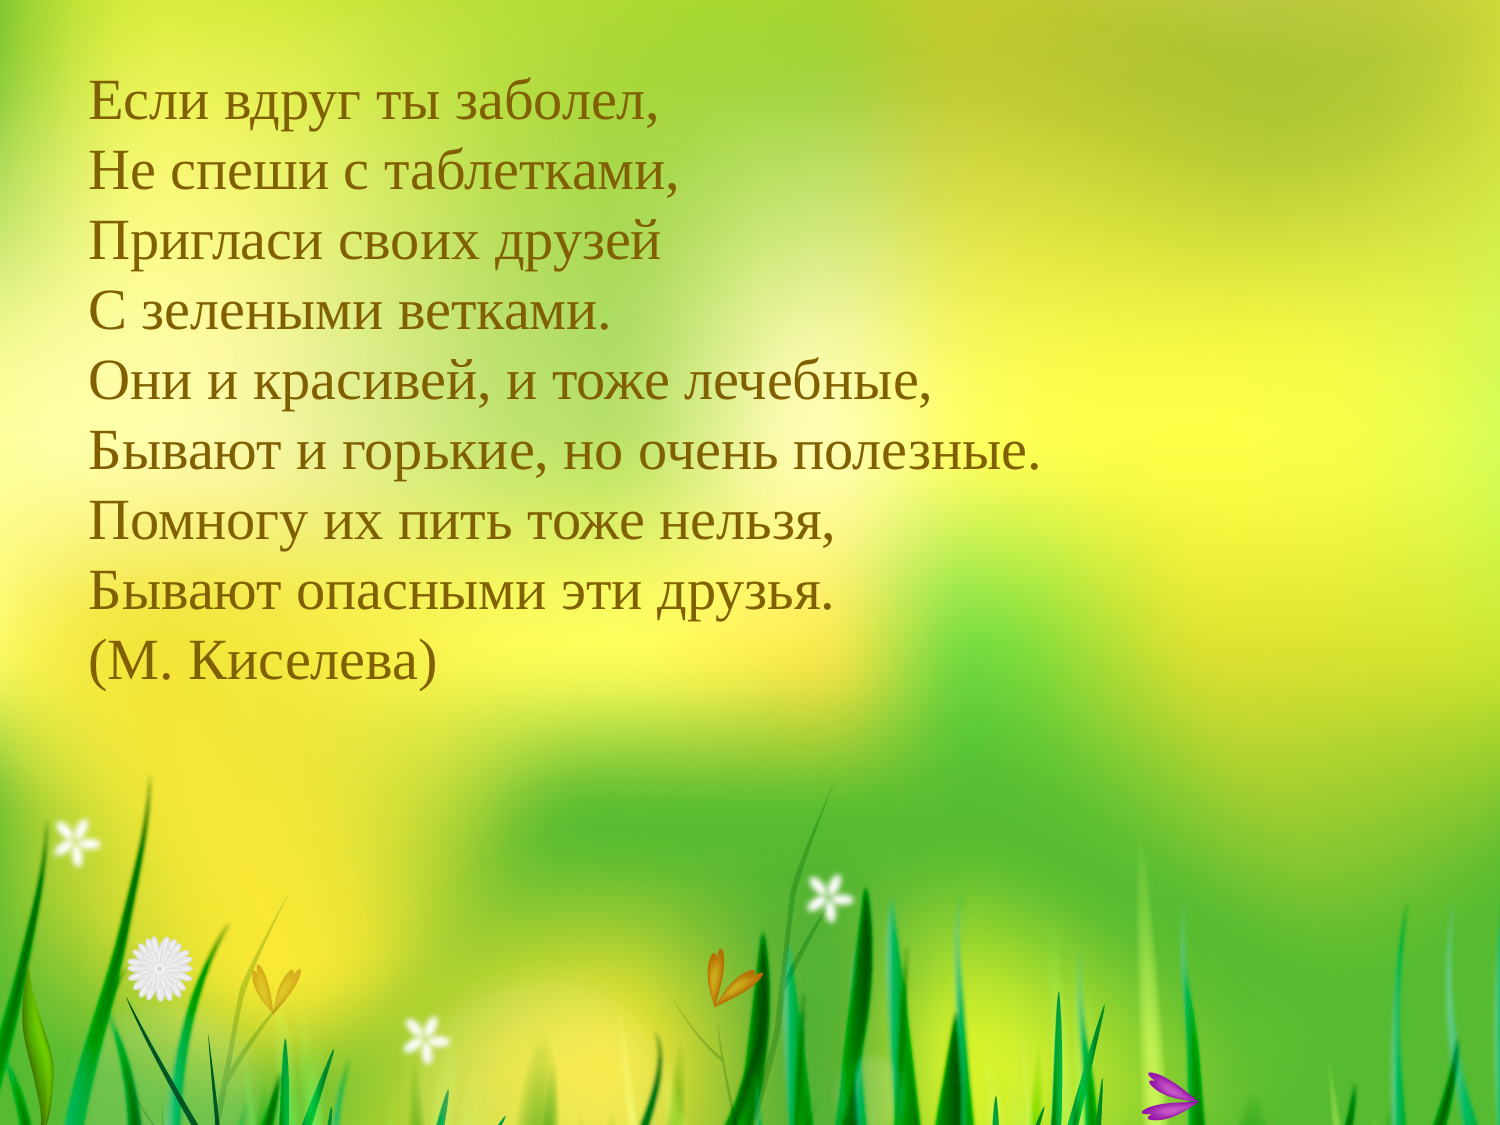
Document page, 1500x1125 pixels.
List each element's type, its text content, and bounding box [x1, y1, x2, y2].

text_box Если вдруг ты заболел, Не спеши с таблетками, Пригласи своих друзей С зелеными ветками. Они и красивей, и тоже лечебные, Бывают и горькие, но очень полезные. Помногу их пить тоже нельзя, Бывают опасными эти друзья. (М. Киселева) [0, 53, 1153, 699]
picture [0, 0, 1500, 1125]
